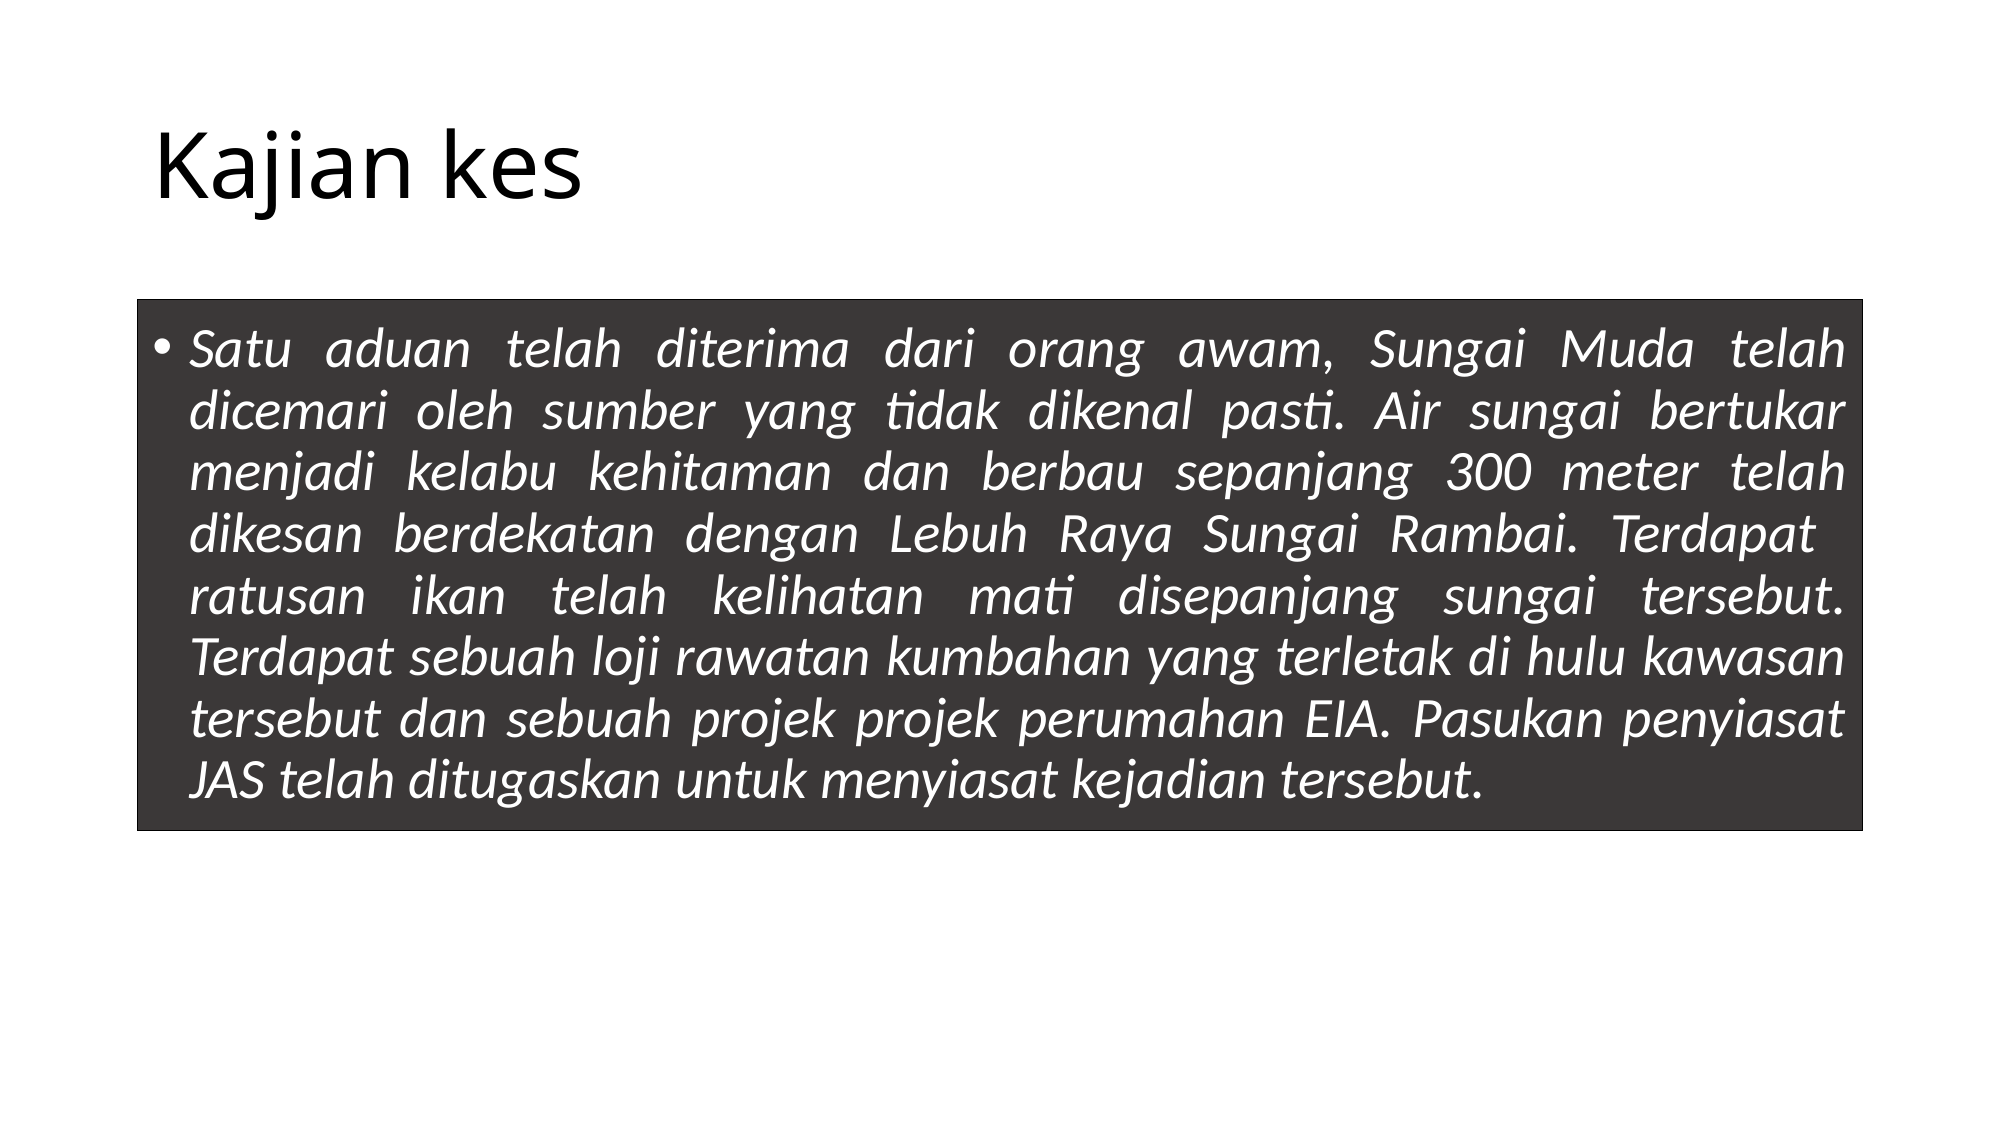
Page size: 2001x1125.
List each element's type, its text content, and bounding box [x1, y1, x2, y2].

title Kajian kes [137, 59, 1863, 278]
list Satu aduan telah diterima dari orang awam, Sungai Muda telah dicemari oleh sumber yang tidak dikenal pasti. Air sungai bertukar menjadi kelabu kehitaman dan berbau sepanjang 300 meter telah dikesan berdekatan dengan Lebuh Raya Sungai Rambai. Terdapat ratusan ikan telah kelihatan mati disepanjang sungai tersebut. Terdapat sebuah loji rawatan kumbahan yang terletak di hulu kawasan tersebut dan sebuah projek projek perumahan EIA. Pasukan penyiasat JAS telah ditugaskan untuk menyiasat kejadian tersebut. [137, 299, 1863, 831]
